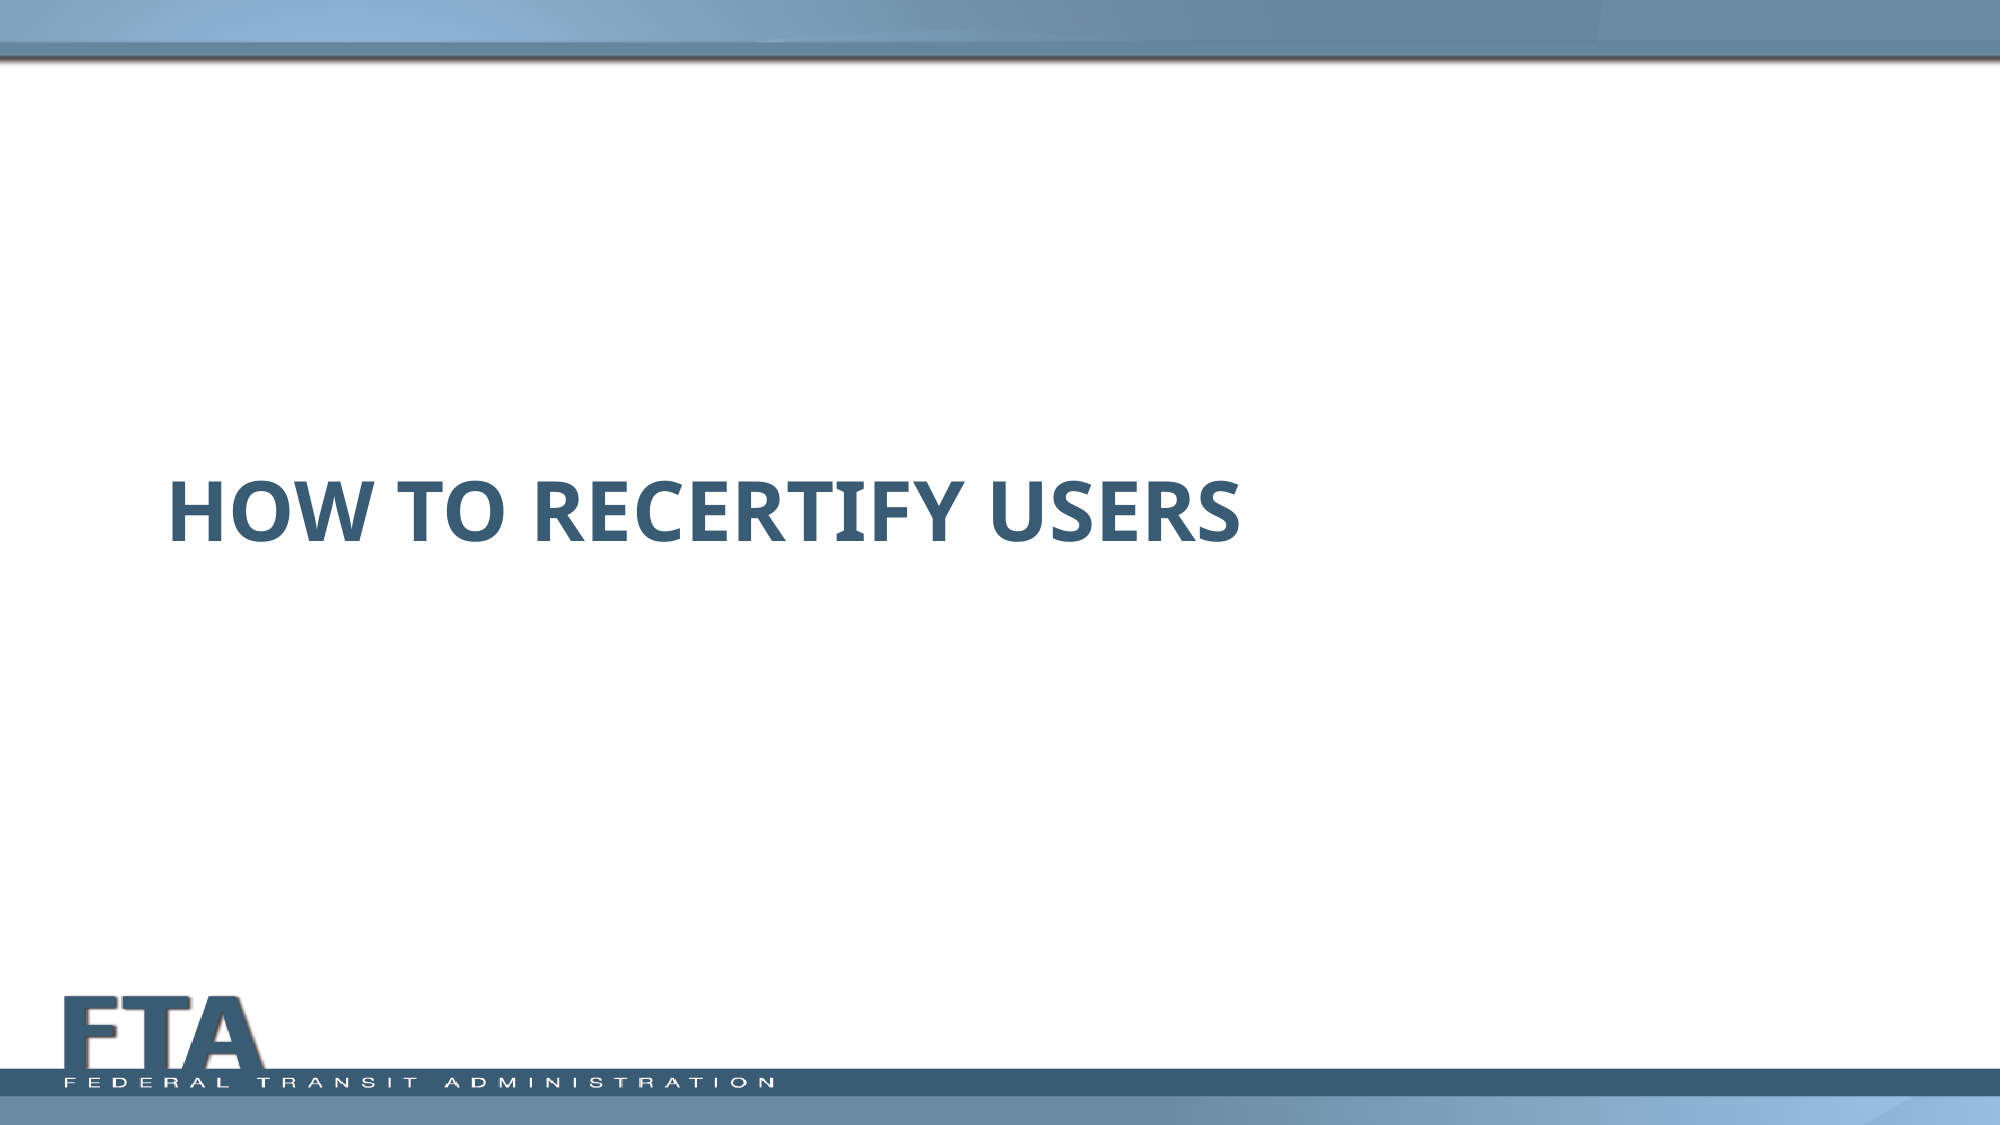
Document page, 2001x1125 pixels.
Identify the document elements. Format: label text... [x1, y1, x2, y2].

picture [0, 0, 2000, 75]
picture [0, 992, 2000, 1125]
title How to Recertify Users [149, 450, 1851, 675]
